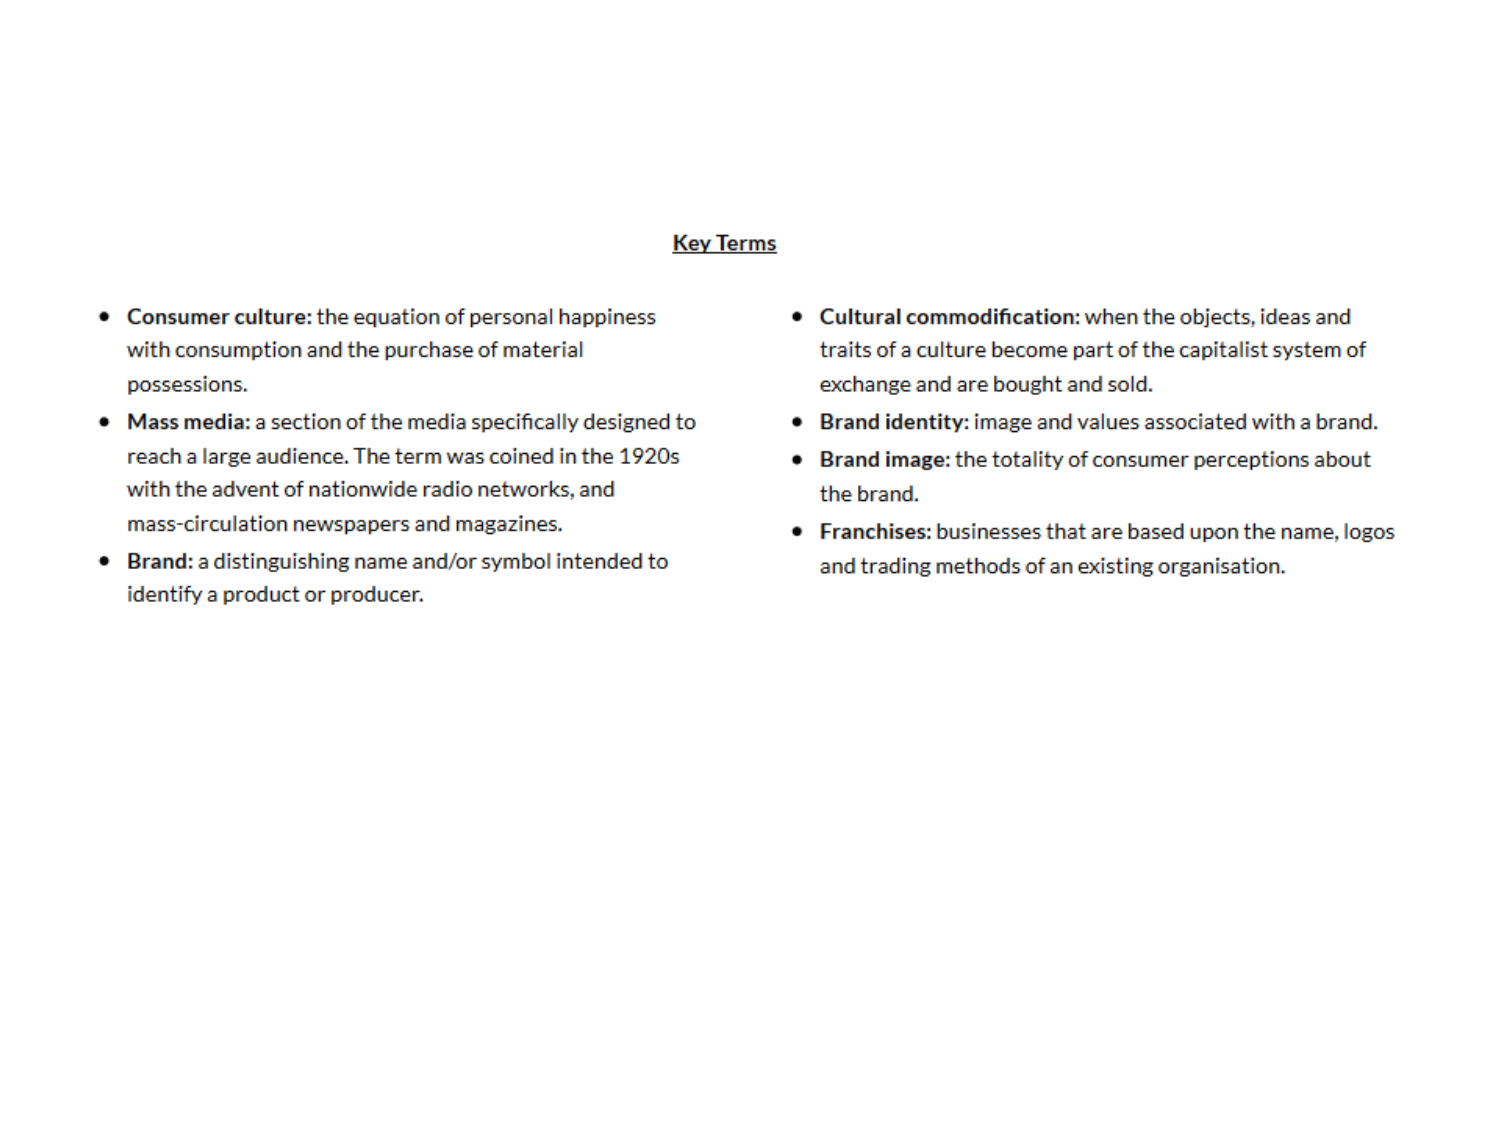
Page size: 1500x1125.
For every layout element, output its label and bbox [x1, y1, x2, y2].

picture [12, 199, 1487, 685]
